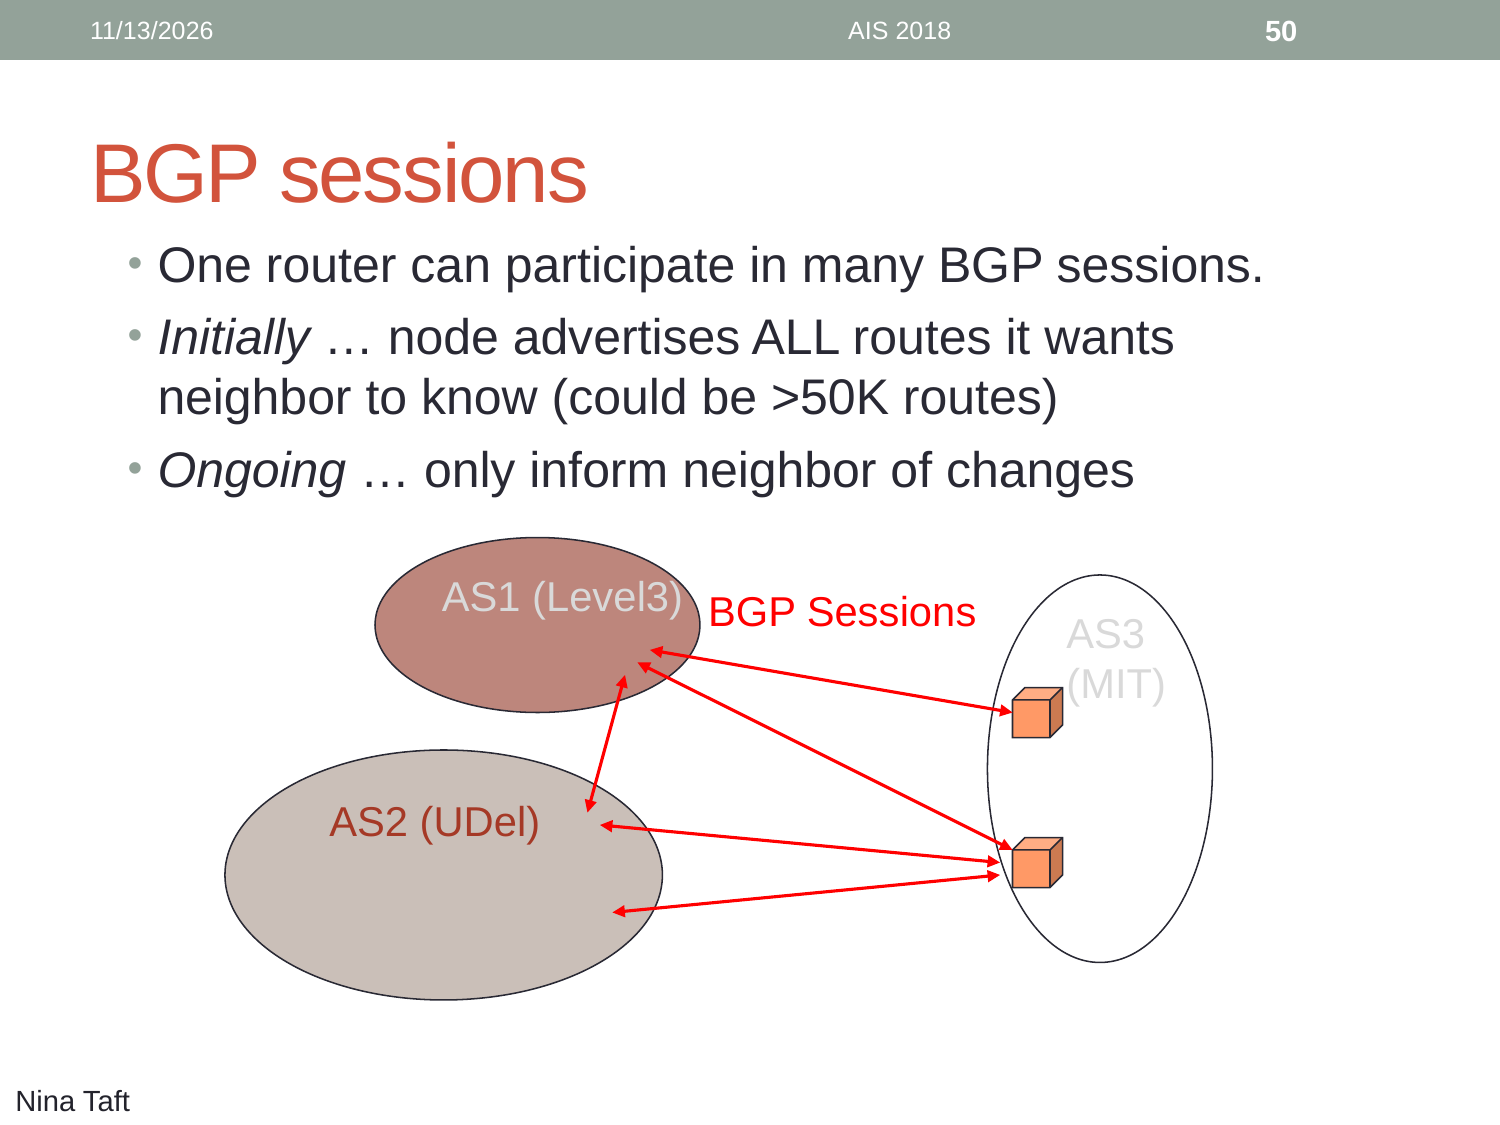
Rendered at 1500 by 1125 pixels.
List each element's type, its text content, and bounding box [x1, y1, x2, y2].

text_box [375, 537, 697, 713]
text_box [987, 574, 1213, 963]
text_box Nina Taft [0, 1074, 146, 1125]
text_box [224, 750, 663, 1000]
text_box AS1 (Level3) [427, 562, 699, 628]
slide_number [75, 3, 550, 57]
text_box [637, 662, 1013, 850]
list One router can participate in many BGP sessions. Initially … node advertises ALL routes it wants neighbor to know (could be >50K routes) Ongoing … only inform neighbor of changes [112, 224, 1388, 563]
text_box AS2 (UDel) [314, 787, 556, 853]
text_box AS3 (MIT) [1051, 599, 1182, 715]
text_box BGP Sessions [693, 577, 992, 643]
title BGP sessions [75, 87, 1425, 250]
footer AIS 2018 [562, 3, 1238, 57]
text_box [649, 645, 1013, 717]
slide_number 50 [1250, 3, 1425, 57]
text_box [600, 819, 1000, 868]
text_box [584, 675, 628, 813]
text_box [612, 870, 1000, 918]
